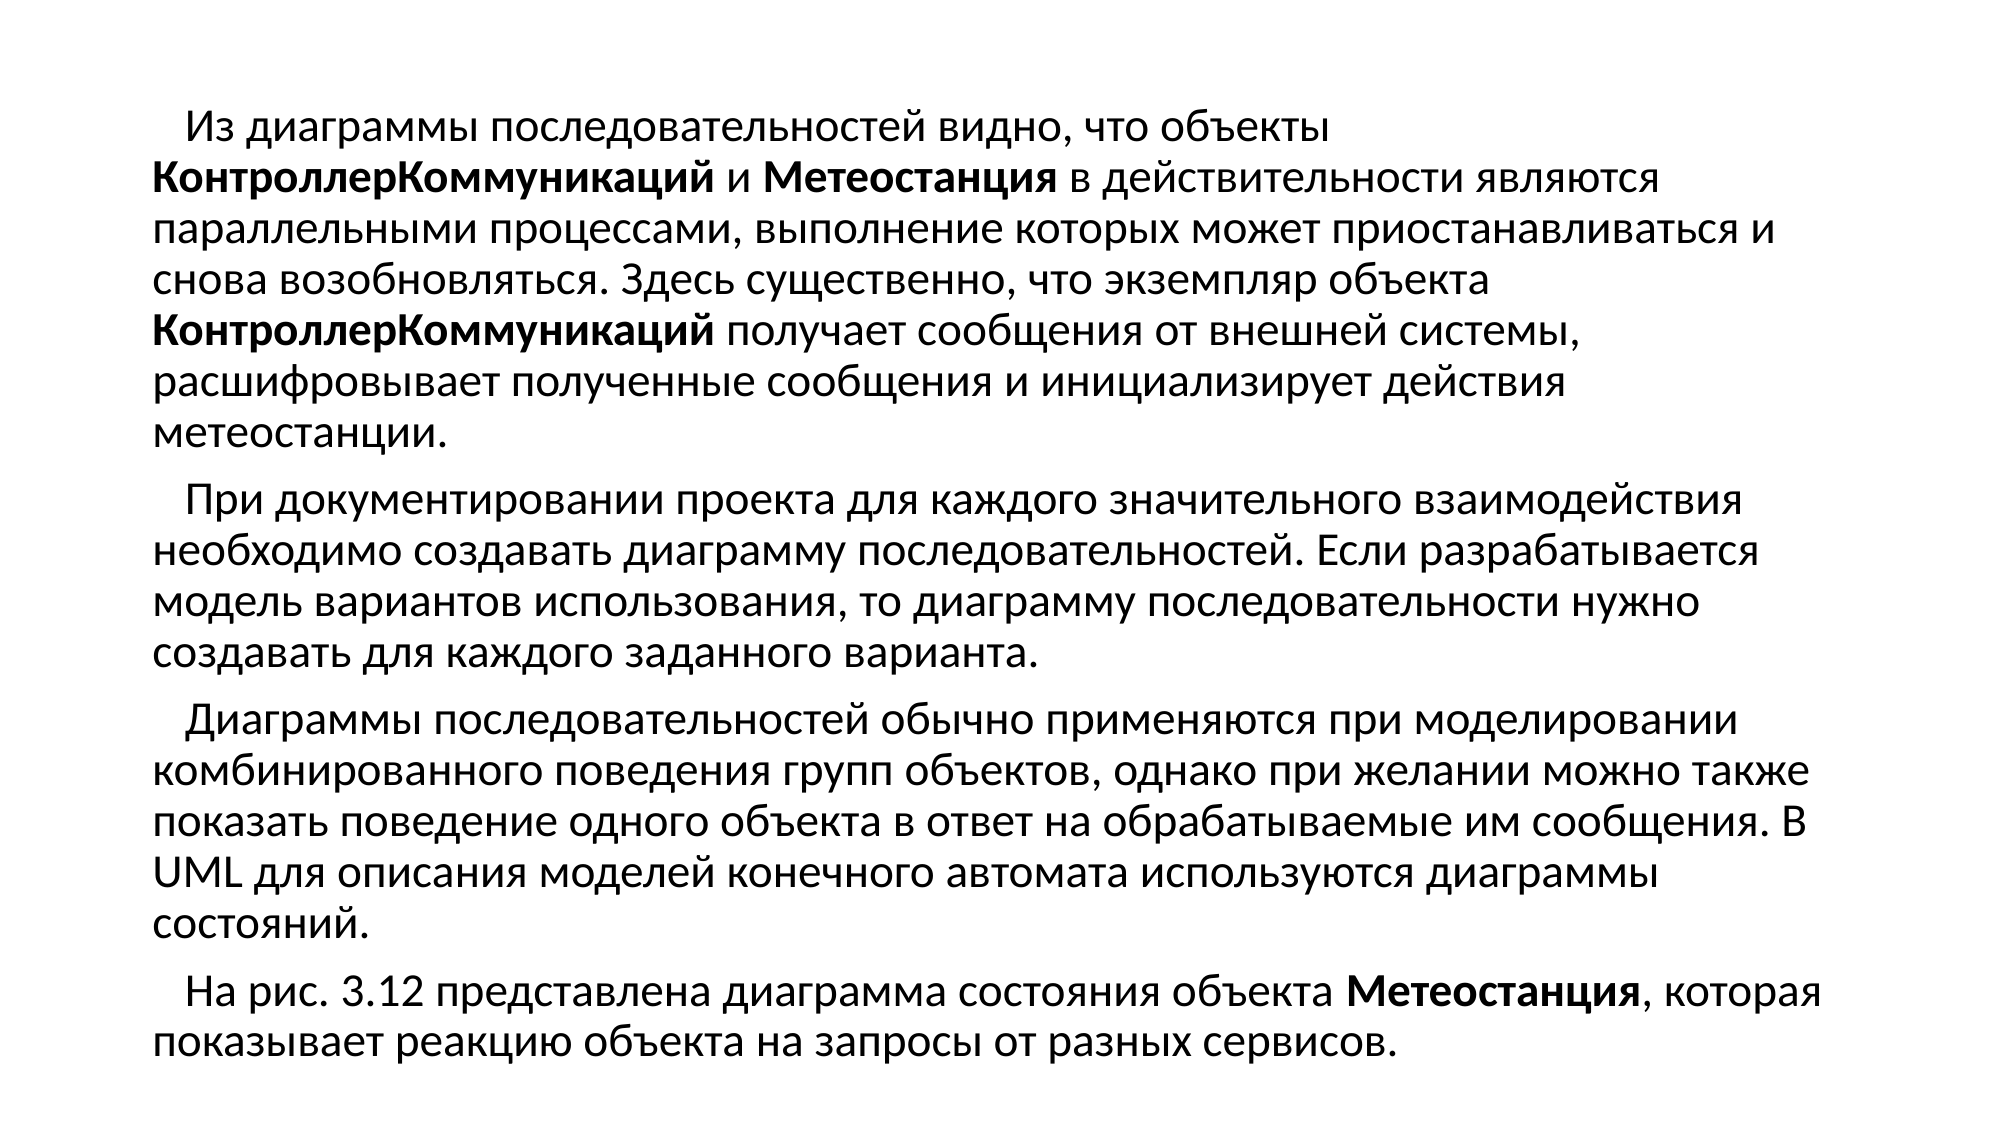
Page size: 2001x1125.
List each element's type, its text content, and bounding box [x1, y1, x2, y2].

list Из диаграммы последовательностей видно, что объекты КонтроллерКоммуникаций и Метеостанция в действительности являются параллельными процессами, выполнение которых может приостанавливаться и снова возобновляться. Здесь существенно, что экземпляр объекта КонтроллерКоммуникаций получает сообщения от внешней системы, расшифровывает полученные сообщения и инициализирует действия метеостанции. При документировании проекта для каждого значительного взаимодействия необходимо создавать диаграмму последовательностей. Если разрабатывается модель вариантов использования, то диаграмму последовательности нужно создавать для каждого заданного варианта. Диаграммы последовательностей обычно применяются при моделировании комбинированного поведения групп объектов, однако при желании можно также показать поведение одного объекта в ответ на обрабатываемые им сообщения. В UML для описания моделей конечного автомата используются диаграммы состояний. На рис. 3.12 представлена диаграмма состояния объекта Метеостанция, которая показывает реакцию объекта на запросы от разных сервисов. [137, 93, 1863, 1076]
